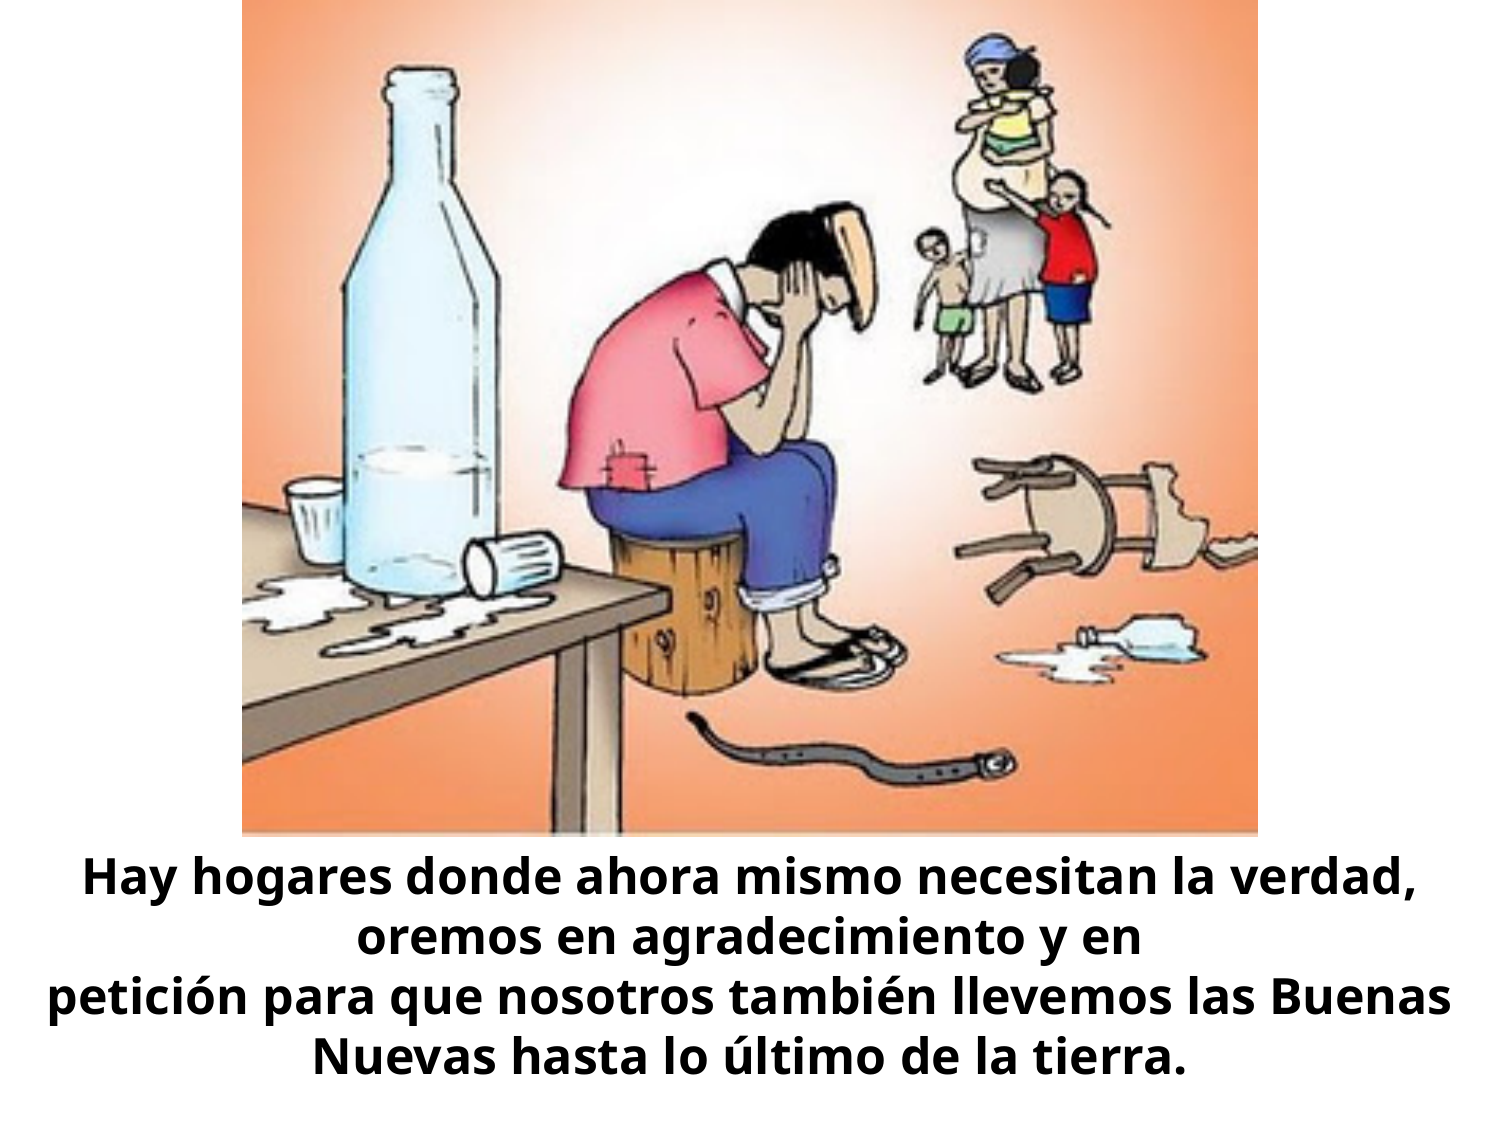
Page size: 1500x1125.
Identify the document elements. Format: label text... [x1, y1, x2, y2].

picture [242, 0, 1258, 837]
text_box Hay hogares donde ahora mismo necesitan la verdad, oremos en agradecimiento y en petición para que nosotros también llevemos las Buenas Nuevas hasta lo último de la tierra. [0, 836, 1500, 1092]
